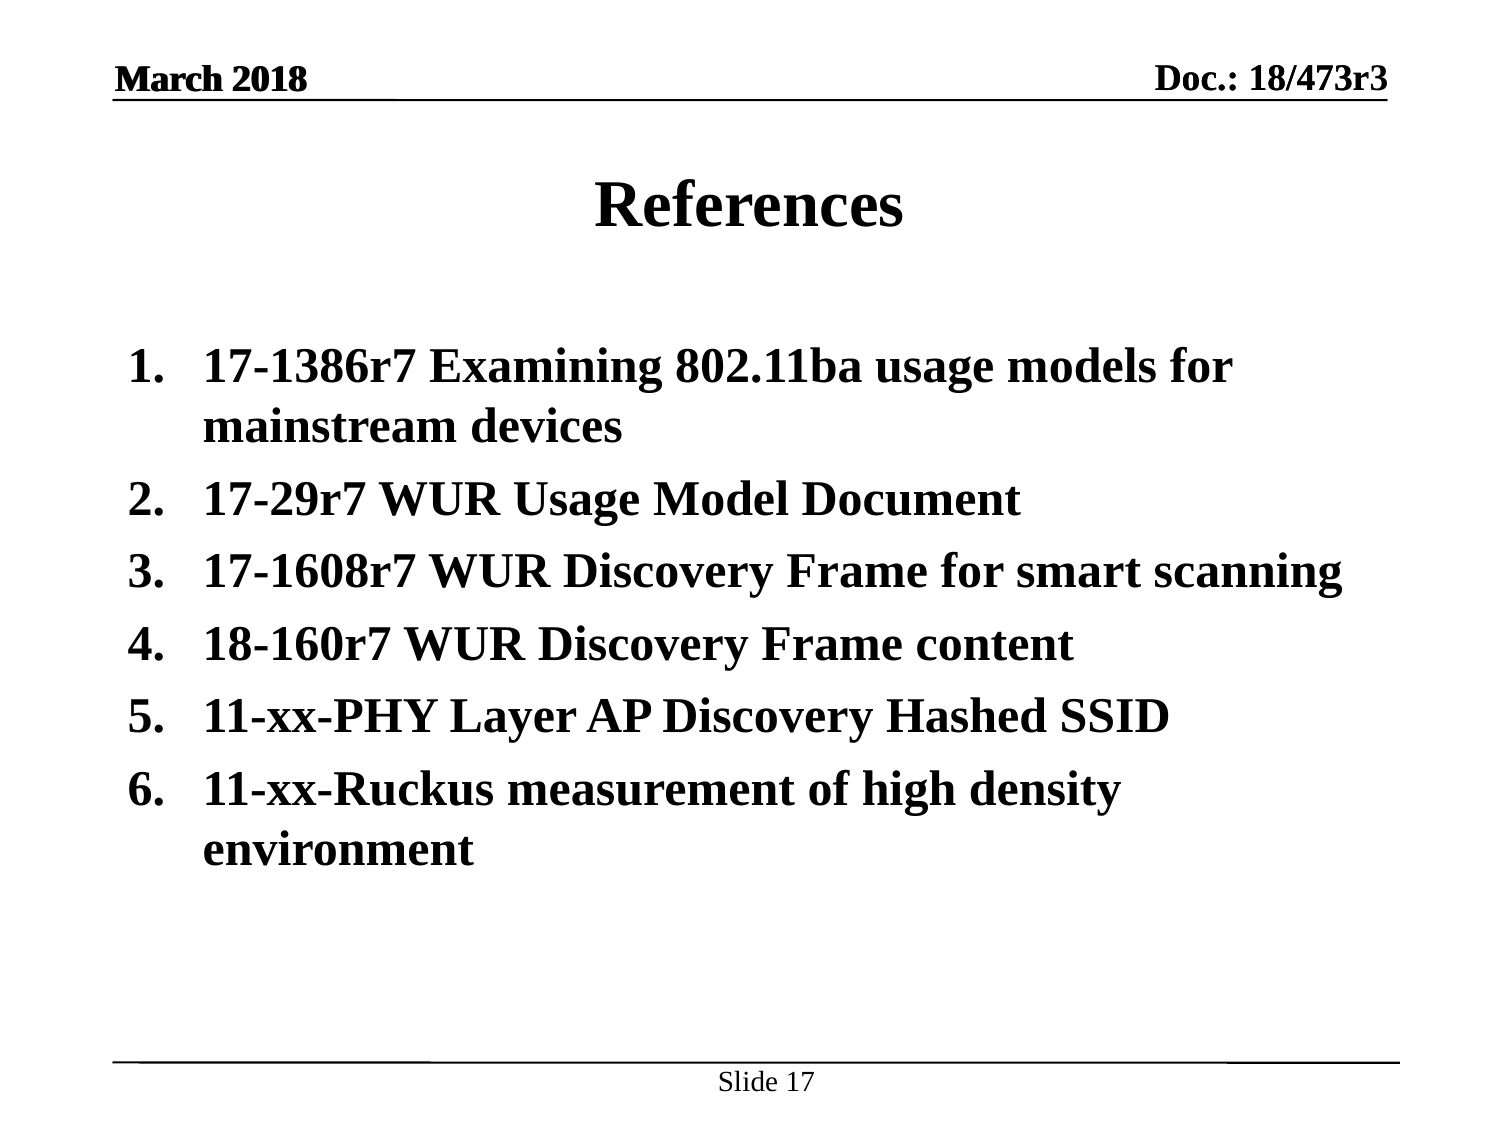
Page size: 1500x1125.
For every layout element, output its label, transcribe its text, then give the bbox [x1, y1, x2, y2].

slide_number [114, 54, 423, 100]
list 17-1386r7 Examining 802.11ba usage models for mainstream devices 17-29r7 WUR Usage Model Document 17-1608r7 WUR Discovery Frame for smart scanning 18-160r7 WUR Discovery Frame content 11-xx-PHY Layer AP Discovery Hashed SSID 11-xx-Ruckus measurement of high density environment [112, 324, 1388, 1000]
title References [112, 112, 1388, 288]
slide_number Slide 17 [712, 1061, 821, 1123]
